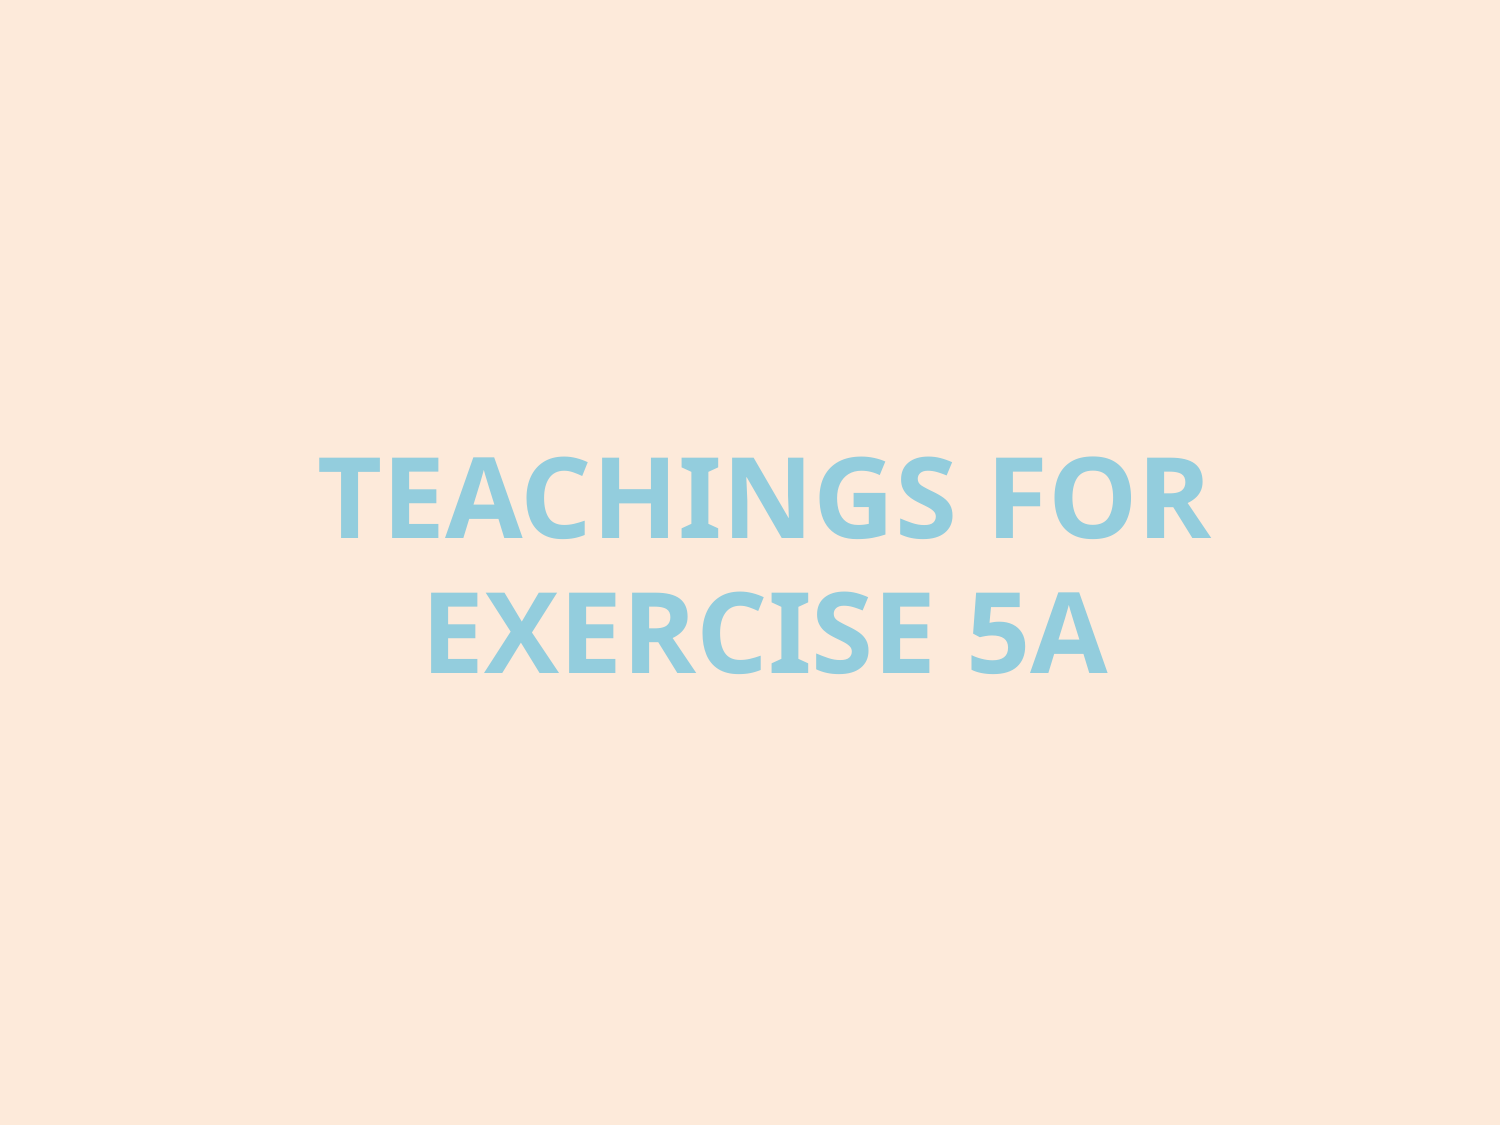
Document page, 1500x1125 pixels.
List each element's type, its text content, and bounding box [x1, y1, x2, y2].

text_box TEACHINGS FOR EXERCISE 5A [117, 418, 1413, 704]
